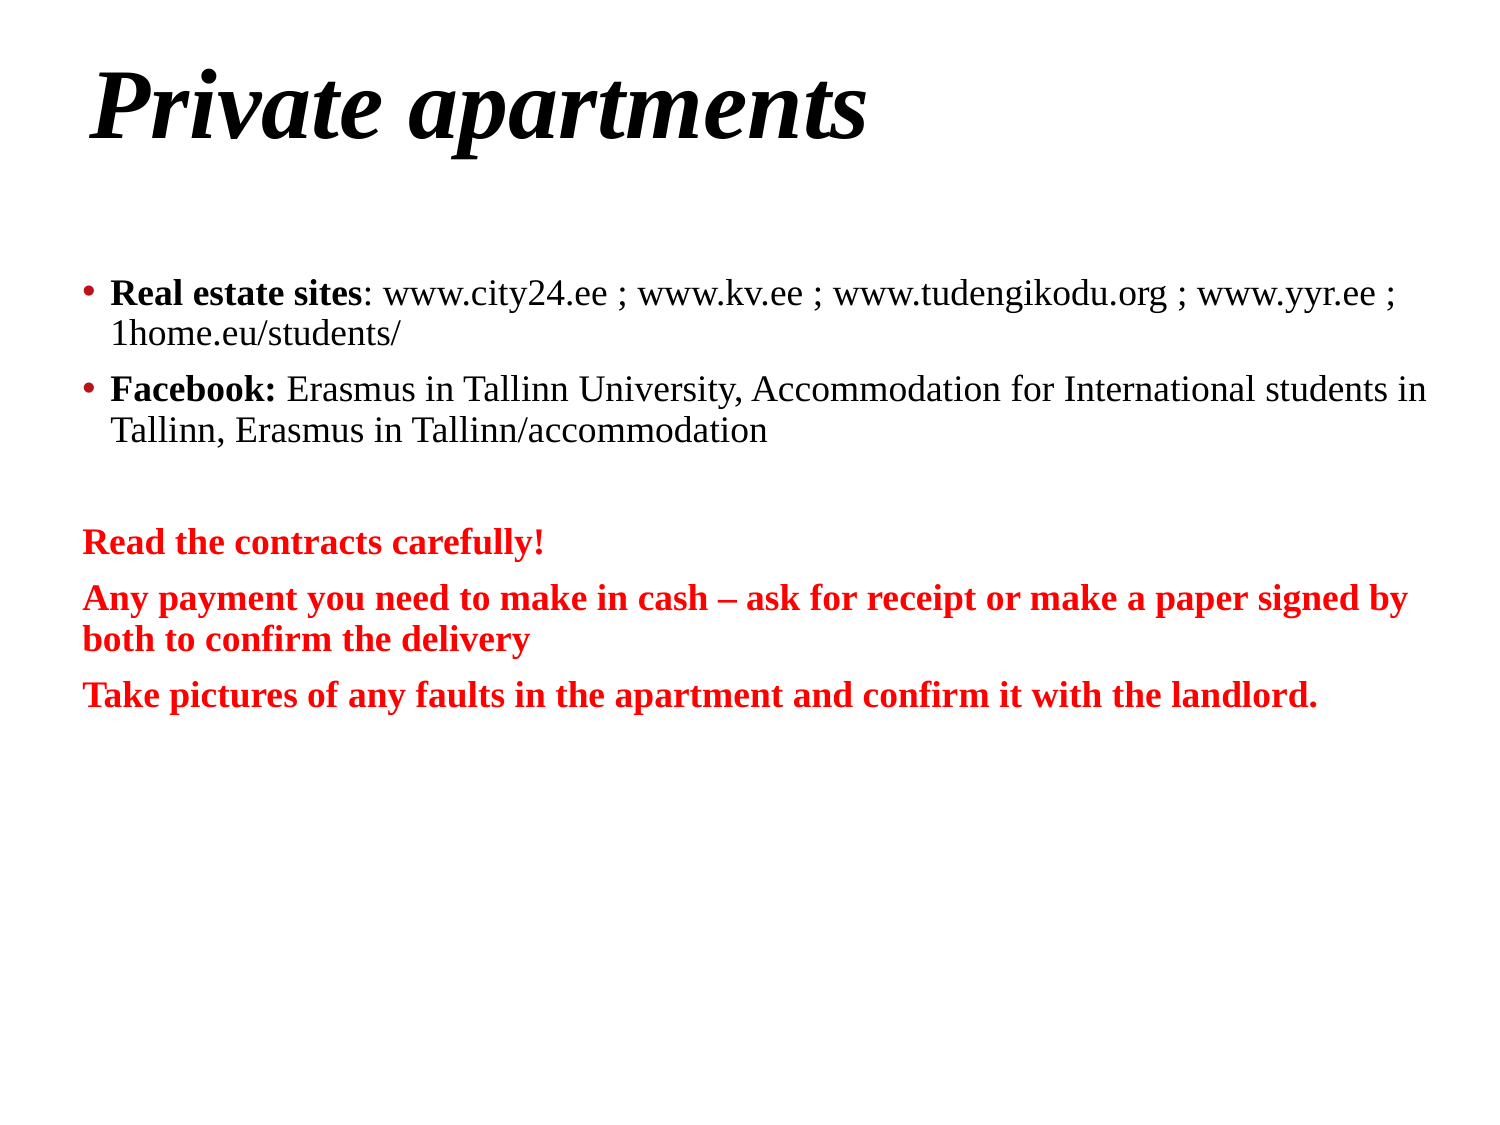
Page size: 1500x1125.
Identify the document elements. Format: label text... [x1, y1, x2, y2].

title Private apartments [75, 44, 1425, 232]
list Real estate sites: www.city24.ee ; www.kv.ee ; www.tudengikodu.org ; www.yyr.ee ; 1home.eu/students/ Facebook: Erasmus in Tallinn University, Accommodation for International students in Tallinn, Erasmus in Tallinn/accommodation Read the contracts carefully! Any payment you need to make in cash – ask for receipt or make a paper signed by both to confirm the delivery Take pictures of any faults in the apartment and confirm it with the landlord. [67, 265, 1459, 1008]
